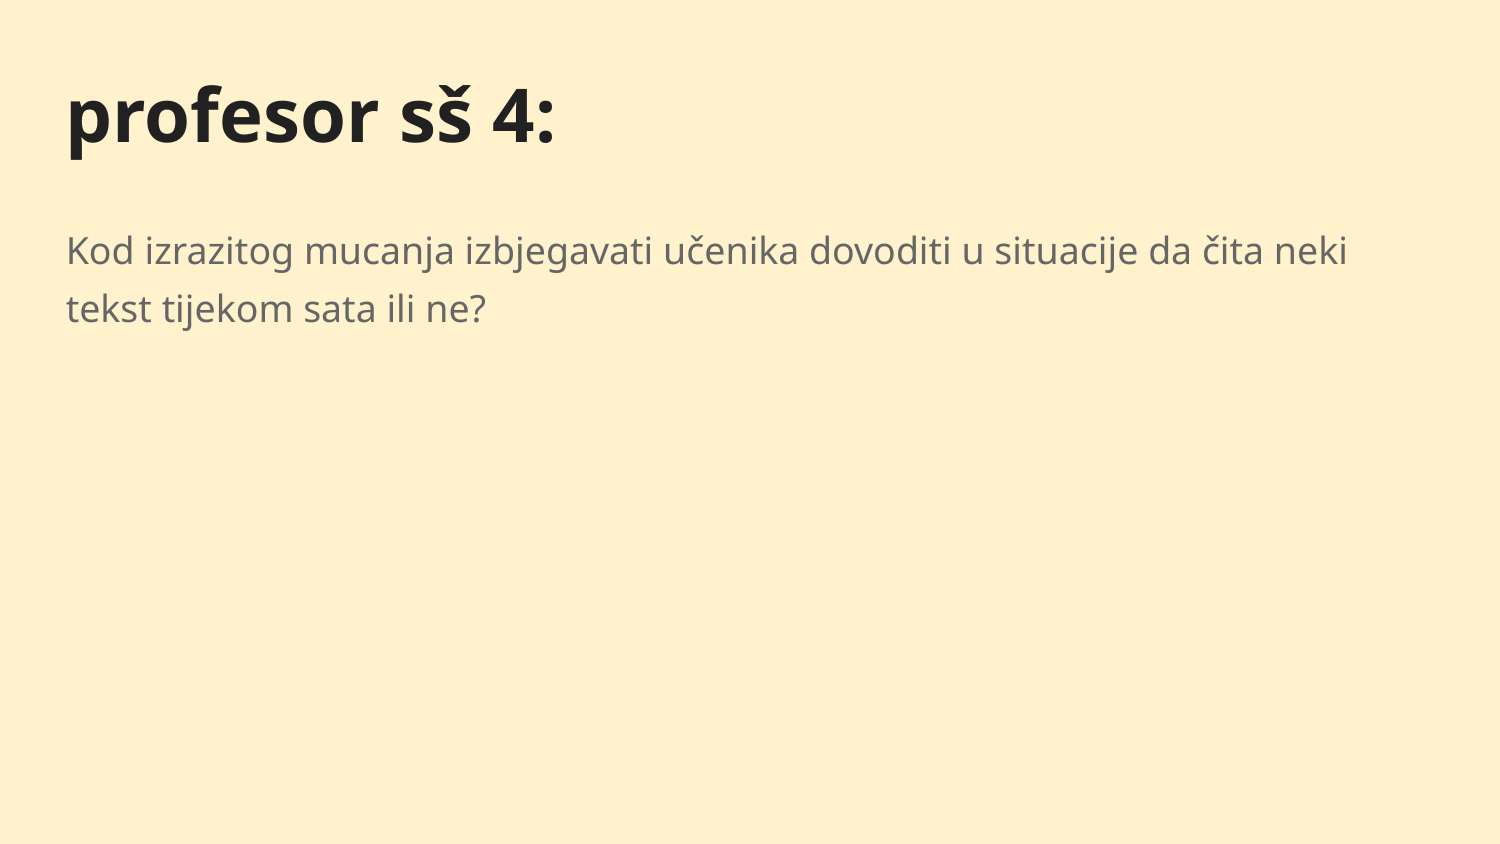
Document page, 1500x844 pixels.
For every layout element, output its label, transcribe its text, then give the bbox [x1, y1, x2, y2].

text_box profesor sš 4: [51, 47, 1449, 180]
text_box Kod izrazitog mucanja izbjegavati učenika dovoditi u situacije da čita neki tekst tijekom sata ili ne? [51, 201, 1449, 750]
